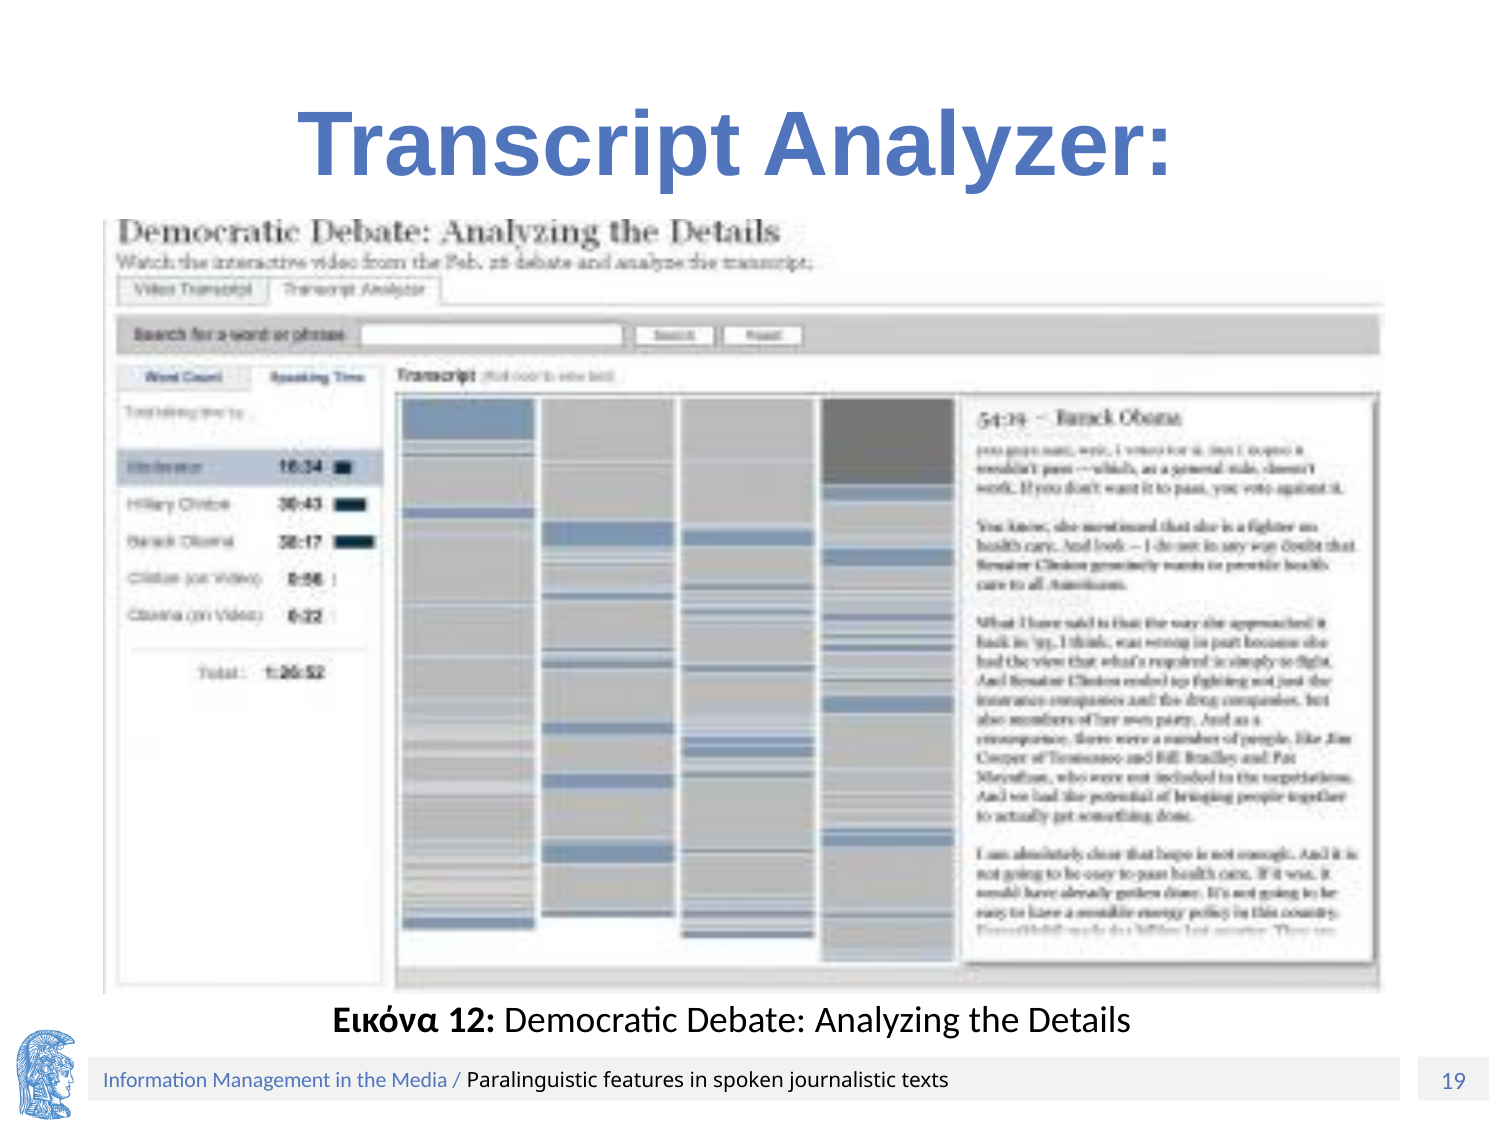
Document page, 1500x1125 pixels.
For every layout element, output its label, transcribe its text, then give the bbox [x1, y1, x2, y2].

text_box Εικόνα 12: Democratic Debate: Analyzing the Details [88, 987, 1376, 1048]
title Transcript Analyzer: [75, 45, 1425, 233]
picture [9, 1026, 81, 1120]
picture [102, 219, 1385, 995]
